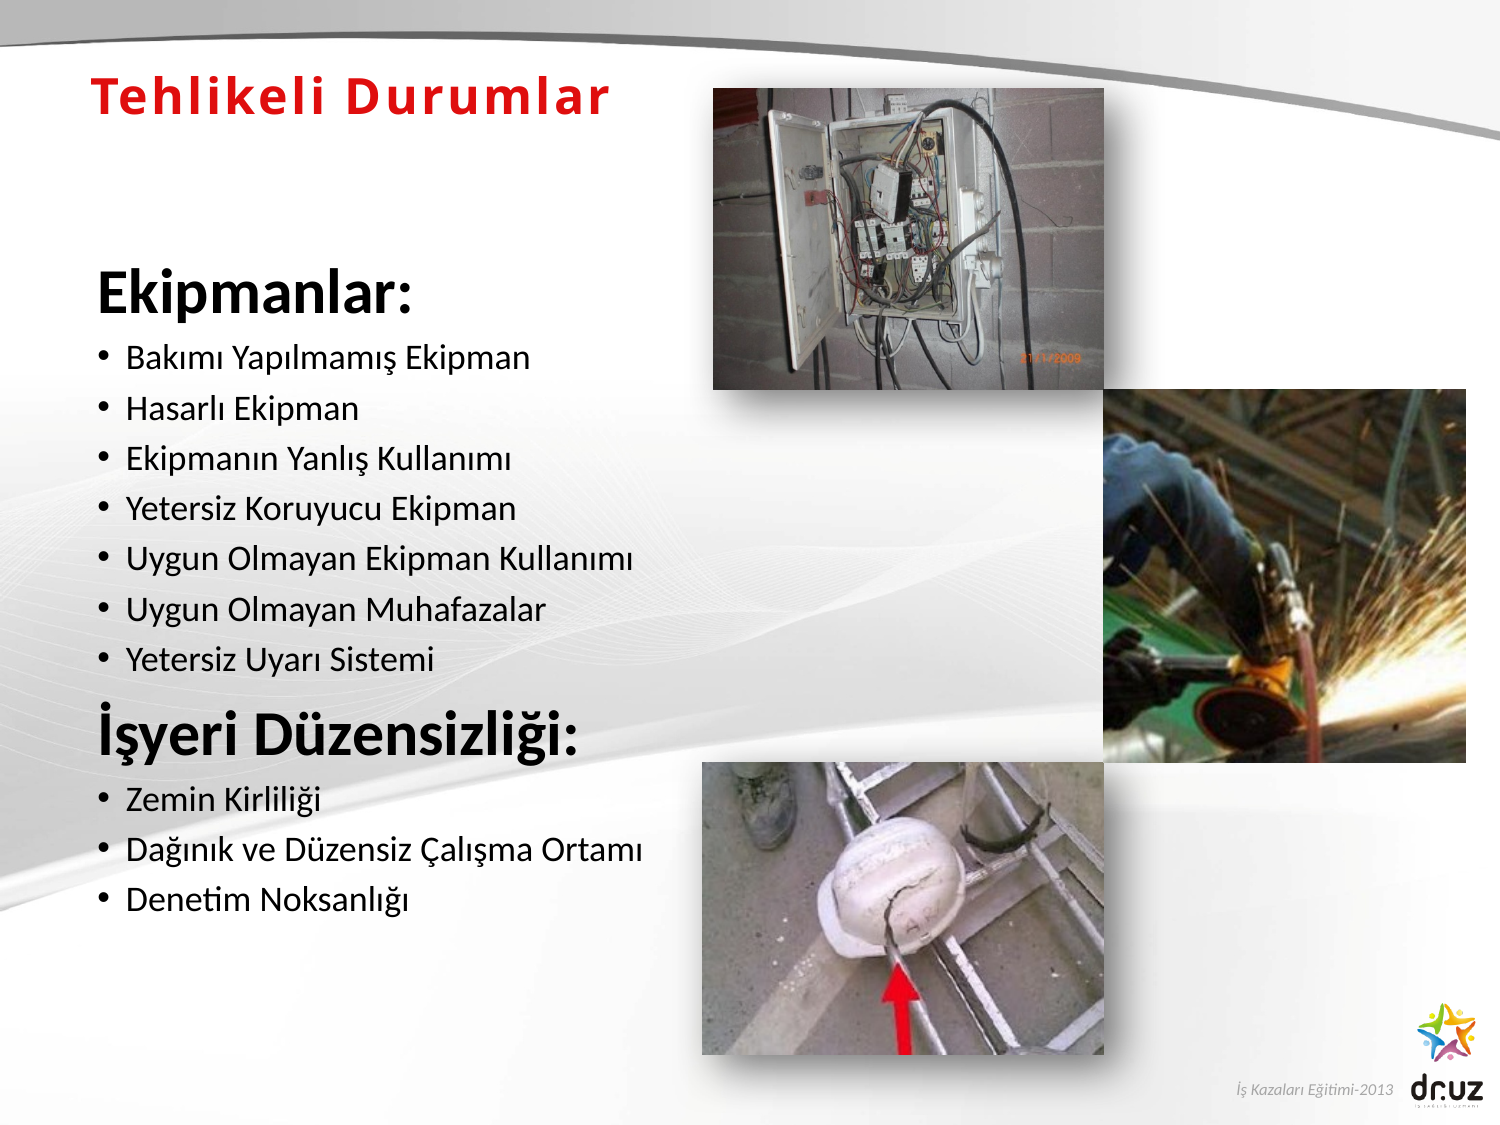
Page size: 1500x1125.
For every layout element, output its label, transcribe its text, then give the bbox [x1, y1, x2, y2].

title Tehlikeli Durumlar [74, 0, 1426, 189]
list Ekipmanlar: Bakımı Yapılmamış Ekipman Hasarlı Ekipman Ekipmanın Yanlış Kullanımı Yetersiz Koruyucu Ekipman Uygun Olmayan Ekipman Kullanımı Uygun Olmayan Muhafazalar Yetersiz Uyarı Sistemi İşyeri Düzensizliği: Zemin Kirliliği Dağınık ve Düzensiz Çalışma Ortamı Denetim Noksanlığı [97, 249, 951, 926]
picture [0, 0, 1500, 1125]
